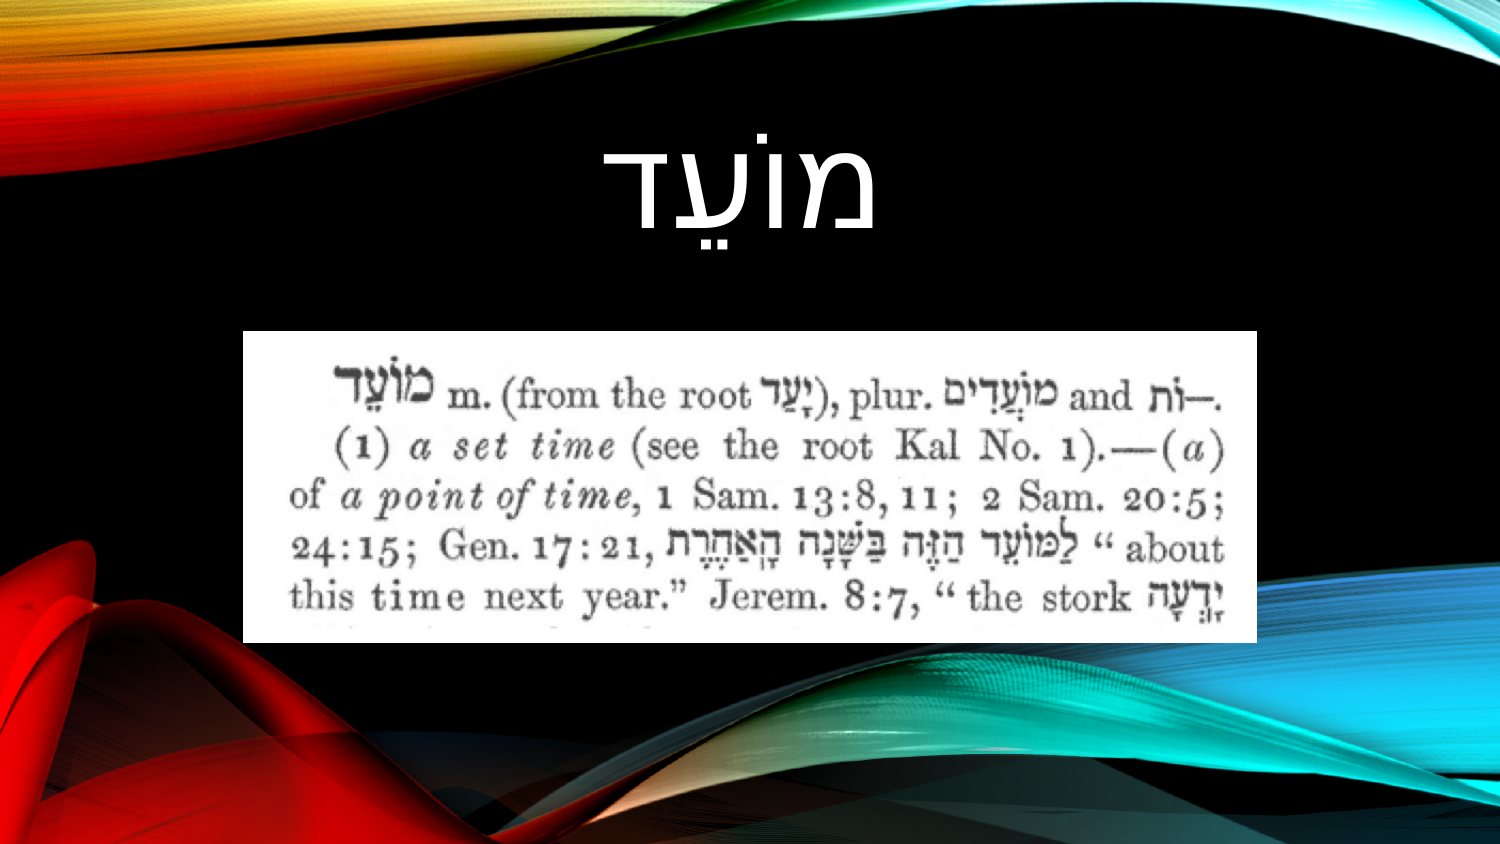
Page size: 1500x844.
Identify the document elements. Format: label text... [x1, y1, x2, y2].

picture [0, 331, 1500, 844]
text_box מוֹעֵד [583, 86, 901, 263]
picture [0, 0, 1500, 178]
